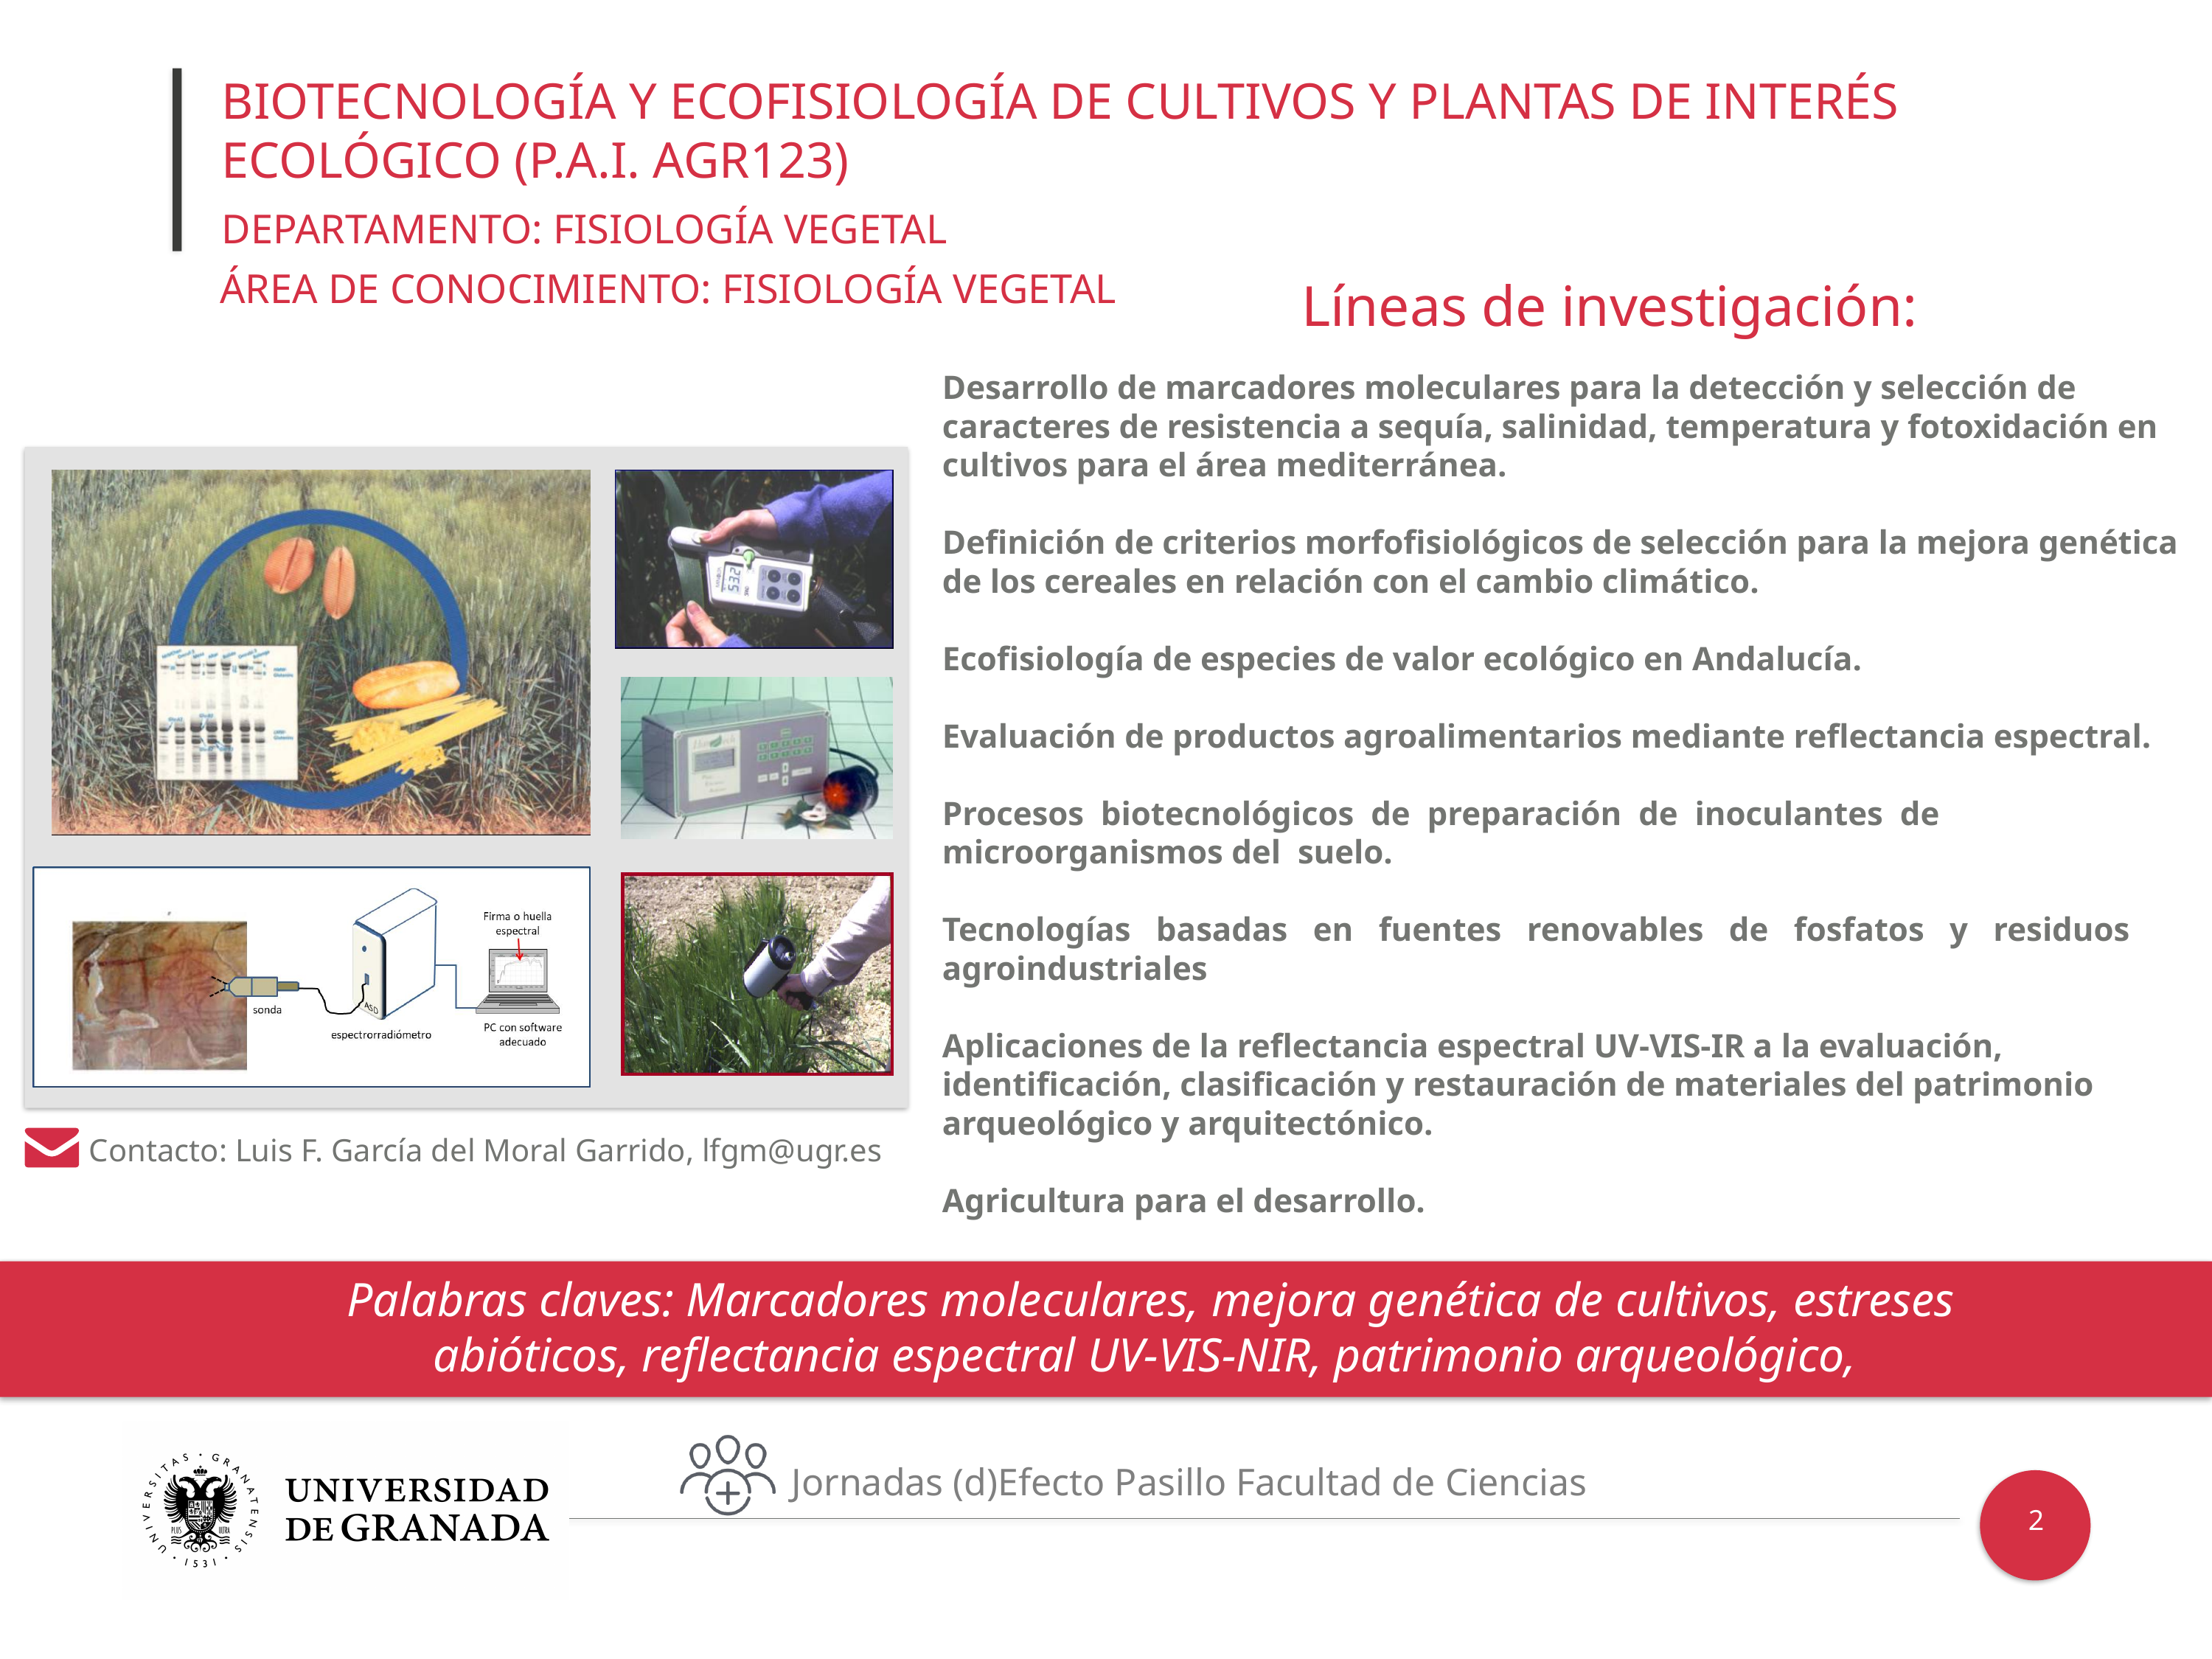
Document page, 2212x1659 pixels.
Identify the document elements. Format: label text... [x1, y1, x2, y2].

text_box Palabras claves: Marcadores moleculares, mejora genética de cultivos, estreses abióticos, reflectancia espectral UV-VIS-NIR, patrimonio arqueológico, [307, 1265, 1997, 1387]
picture [52, 470, 591, 835]
picture [32, 866, 591, 1088]
text_box Jornadas (d)Efecto Pasillo Facultad de Ciencias [785, 1453, 1780, 1509]
picture [620, 677, 893, 839]
text_box Líneas de investigación: [1290, 265, 2212, 344]
text_box [24, 446, 908, 1108]
picture [614, 470, 894, 650]
picture [673, 1418, 782, 1527]
text_box [24, 1127, 78, 1151]
picture [621, 872, 894, 1076]
picture [122, 1421, 569, 1600]
text_box DEPARTAMENTO: FISIOLOGÍA VEGETAL [210, 198, 2061, 257]
text_box BIOTECNOLOGÍA Y ECOFISIOLOGÍA DE CULTIVOS Y PLANTAS DE INTERÉS ECOLÓGICO (P.A.I. AGR123) [210, 64, 2061, 194]
text_box [24, 1141, 78, 1168]
text_box Contacto: Luis F. García del Moral Garrido, lfgm@ugr.es [78, 1125, 1127, 1174]
text_box ÁREA DE CONOCIMIENTO: FISIOLOGÍA VEGETAL [209, 257, 2059, 317]
text_box Desarrollo de marcadores moleculares para la detección y selección de caracteres de resistencia a sequía, salinidad, temperatura y fotoxidación en cultivos para el área mediterránea. Definición de criterios morfofisiológicos de selección para la mejora genética de los cereales en relación con el cambio climático. Ecofisiología de especies de valor ecológico en Andalucía. Evaluación de productos agroalimentarios mediante reflectancia espectral. Procesos biotecnológicos de preparación de inoculantes de microorganismos del suelo. Tecnologías basadas en fuentes renovables de fosfatos y residuos agroindustriales Aplicaciones de la reflectancia espectral UV-VIS-IR a la evaluación, identificación, clasificación y restauración de materiales del patrimonio arqueológico y arquitectónico. Agricultura para el desarrollo. [931, 361, 2191, 1261]
text_box [0, 1261, 2212, 1397]
text_box [173, 68, 182, 251]
